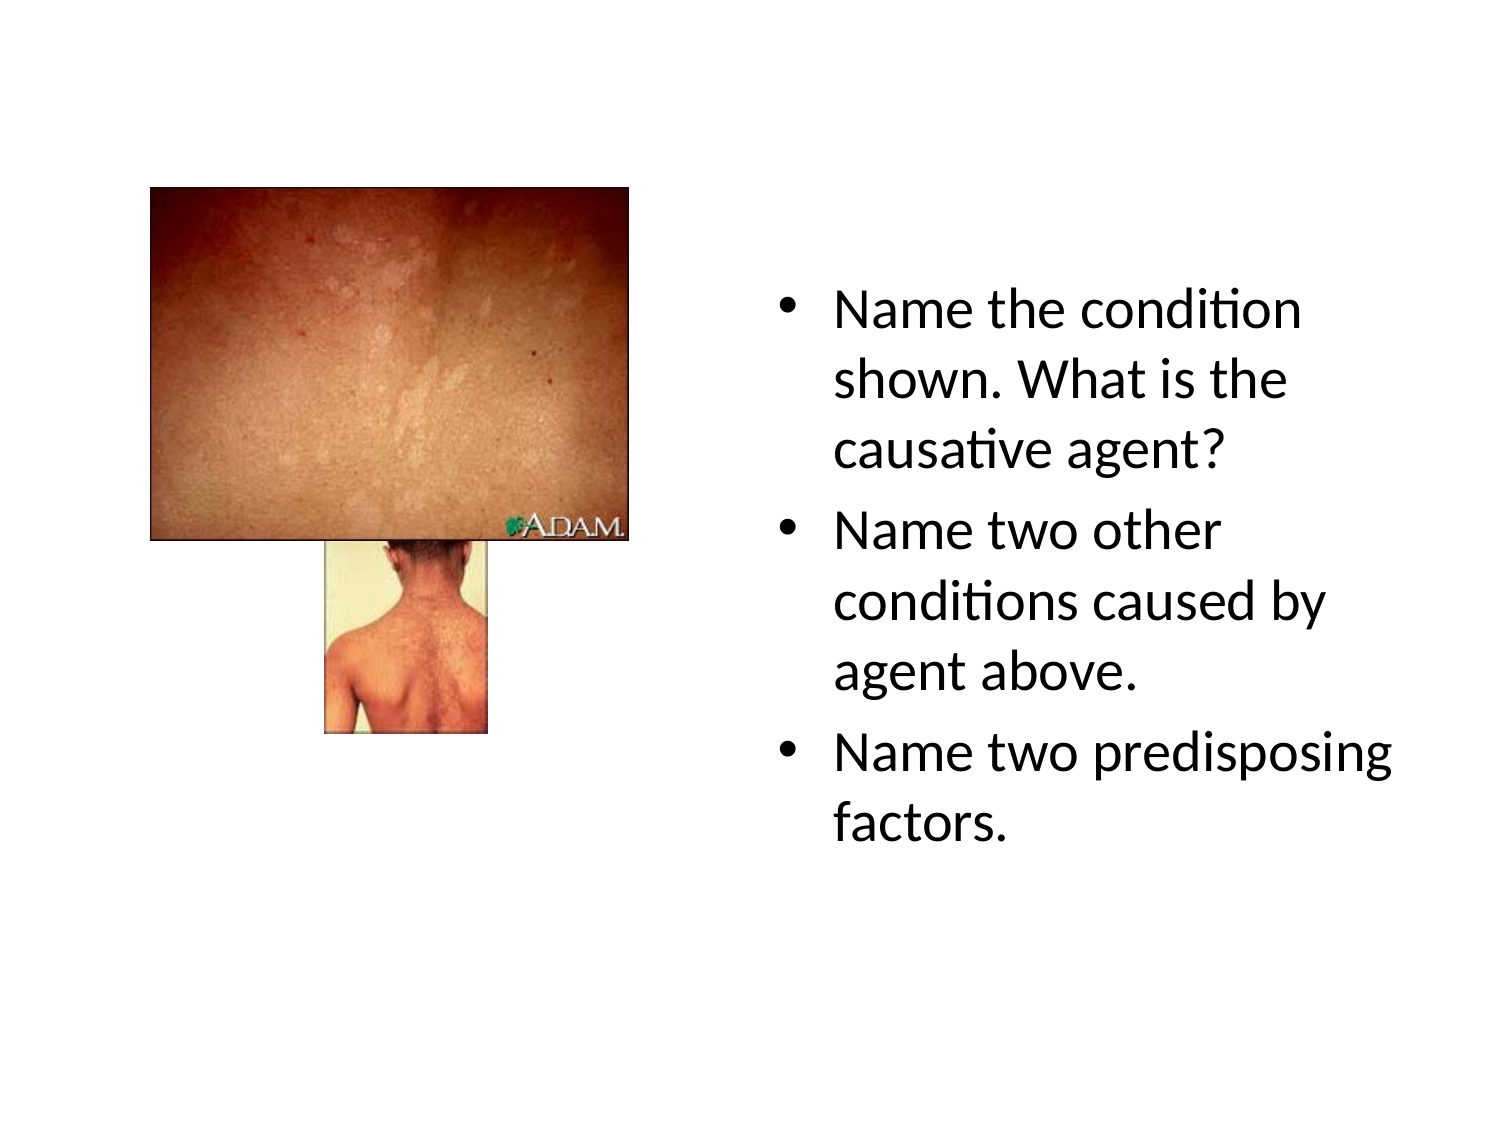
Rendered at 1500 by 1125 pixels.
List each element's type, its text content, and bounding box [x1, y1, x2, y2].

picture [149, 187, 629, 541]
list Name the condition shown. What is the causative agent? Name two other conditions caused by agent above. Name two predisposing factors. [762, 262, 1425, 1005]
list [324, 550, 488, 734]
